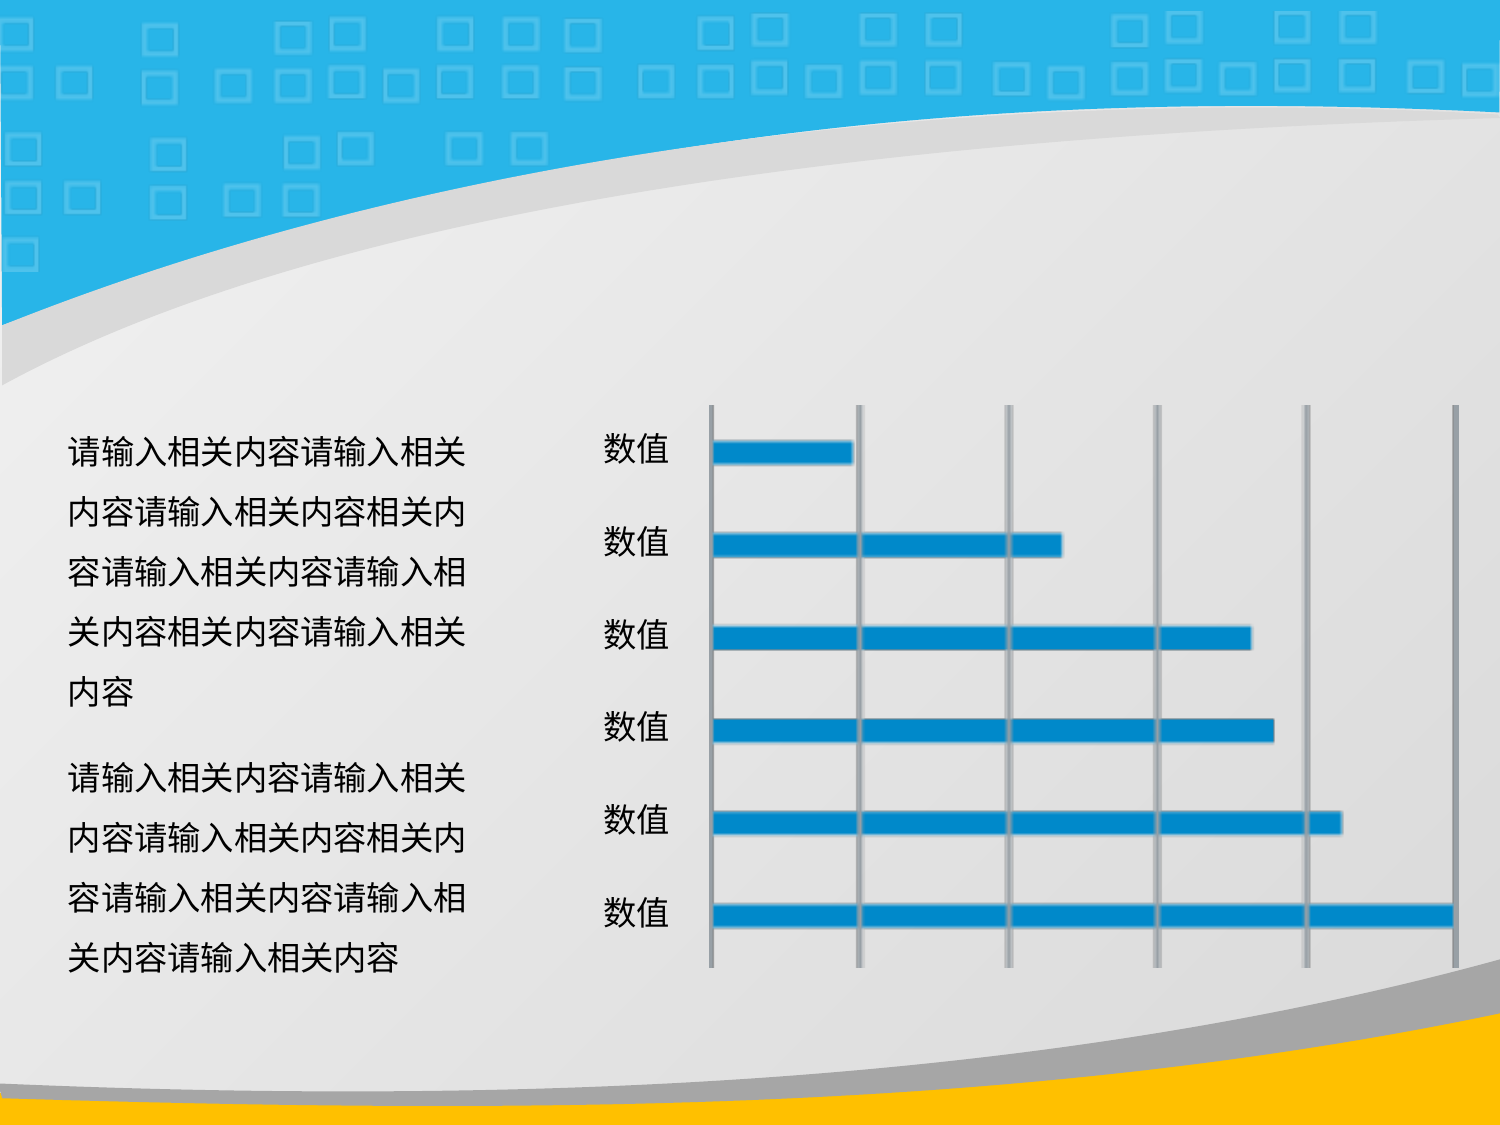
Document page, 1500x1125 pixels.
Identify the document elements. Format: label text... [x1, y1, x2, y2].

text_box 数值 [565, 699, 704, 754]
picture [0, 11, 1500, 272]
text_box 请输入相关内容请输入相关内容请输入相关内容相关内容请输入相关内容请输入相关内容请输入相关内容 [53, 730, 491, 985]
text_box 请输入相关内容请输入相关内容请输入相关内容相关内容请输入相关内容请输入相关内容相关内容请输入相关内容 [53, 404, 491, 719]
text_box 数值 [565, 884, 704, 940]
picture [709, 405, 1459, 968]
text_box 数值 [565, 420, 704, 476]
text_box 数值 [565, 792, 704, 847]
text_box 数值 [565, 513, 704, 569]
text_box 数值 [565, 606, 704, 662]
